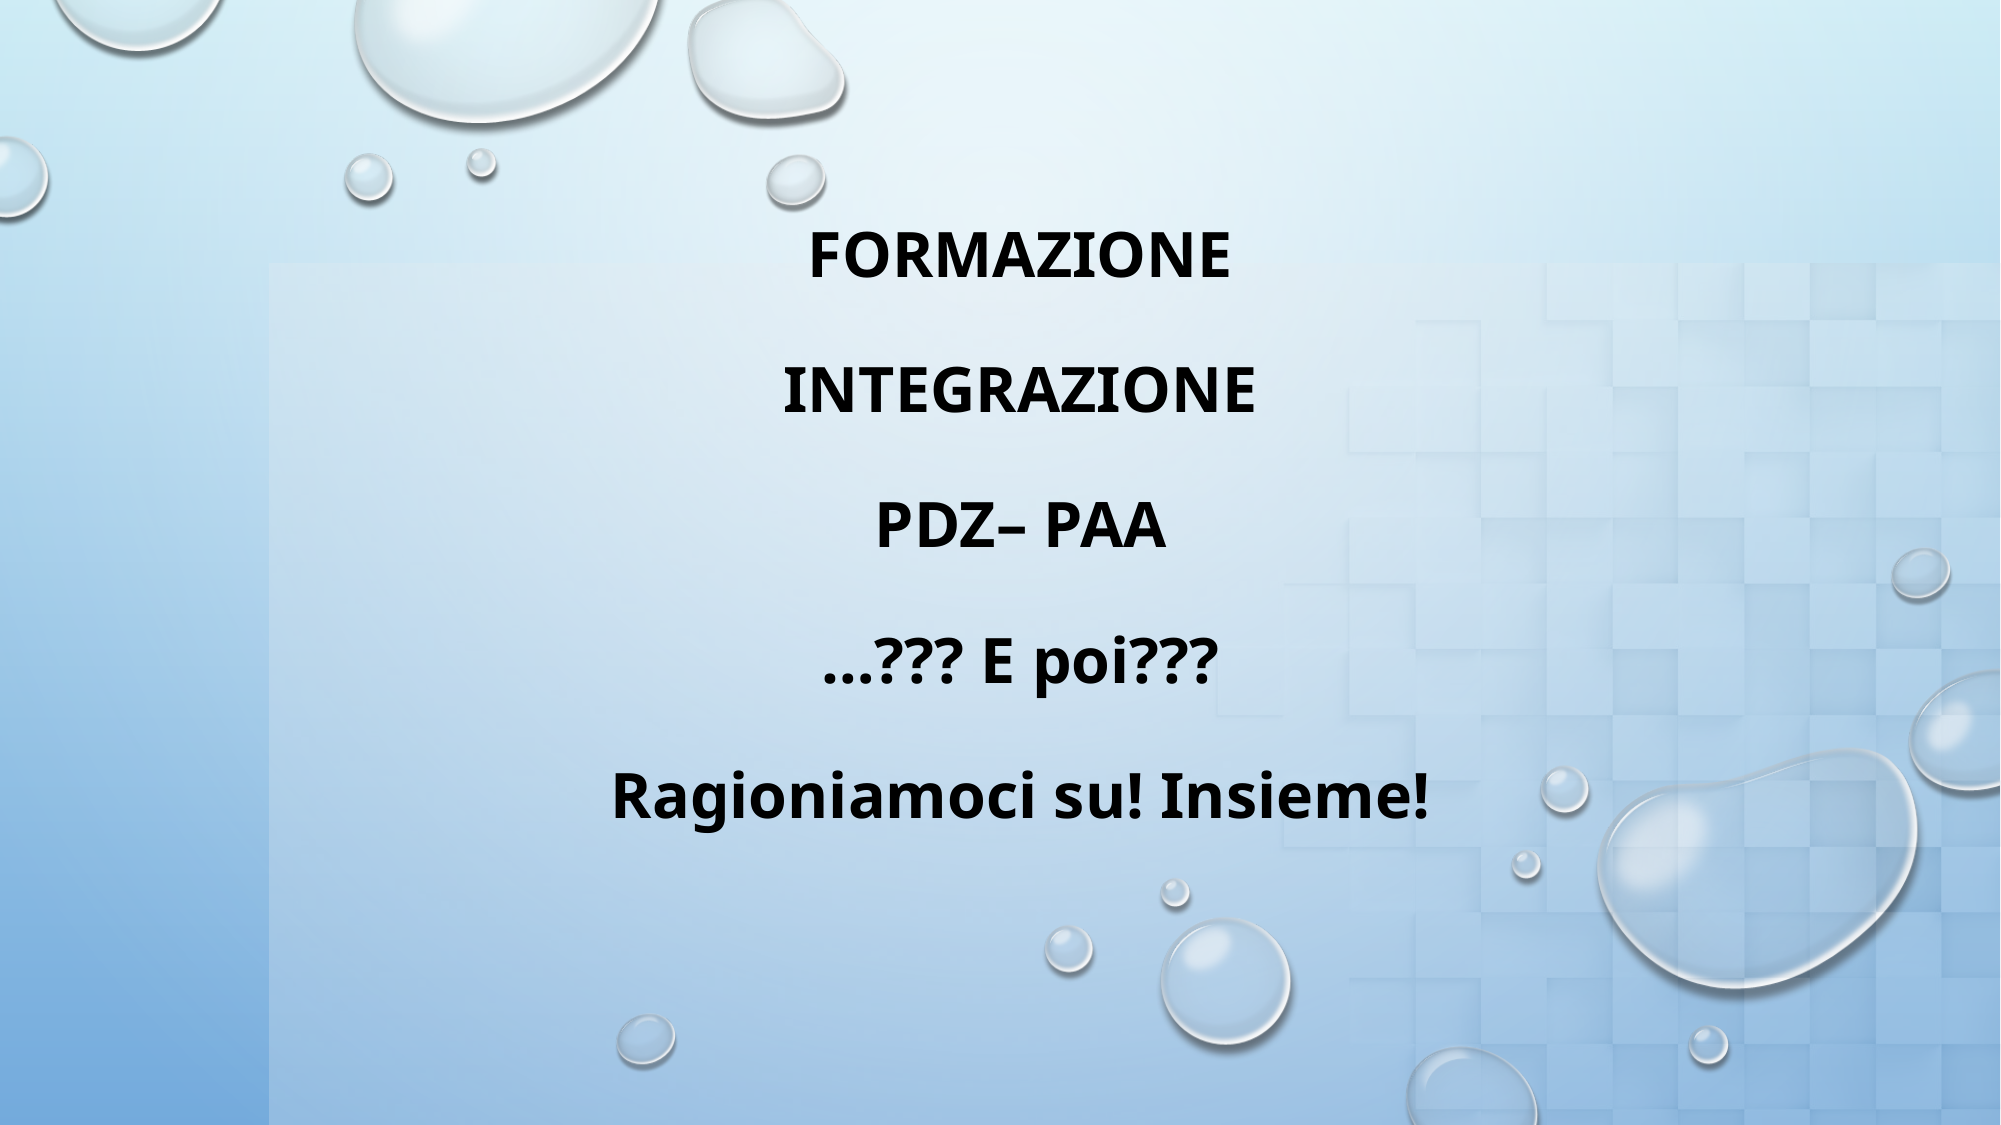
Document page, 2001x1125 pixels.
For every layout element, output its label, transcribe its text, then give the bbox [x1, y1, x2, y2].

title FORMAZIONE INTEGRAZIONE PDZ– PAA …??? E poi??? Ragioniamoci su! Insieme! [307, 214, 1734, 261]
picture [0, 0, 2000, 1125]
